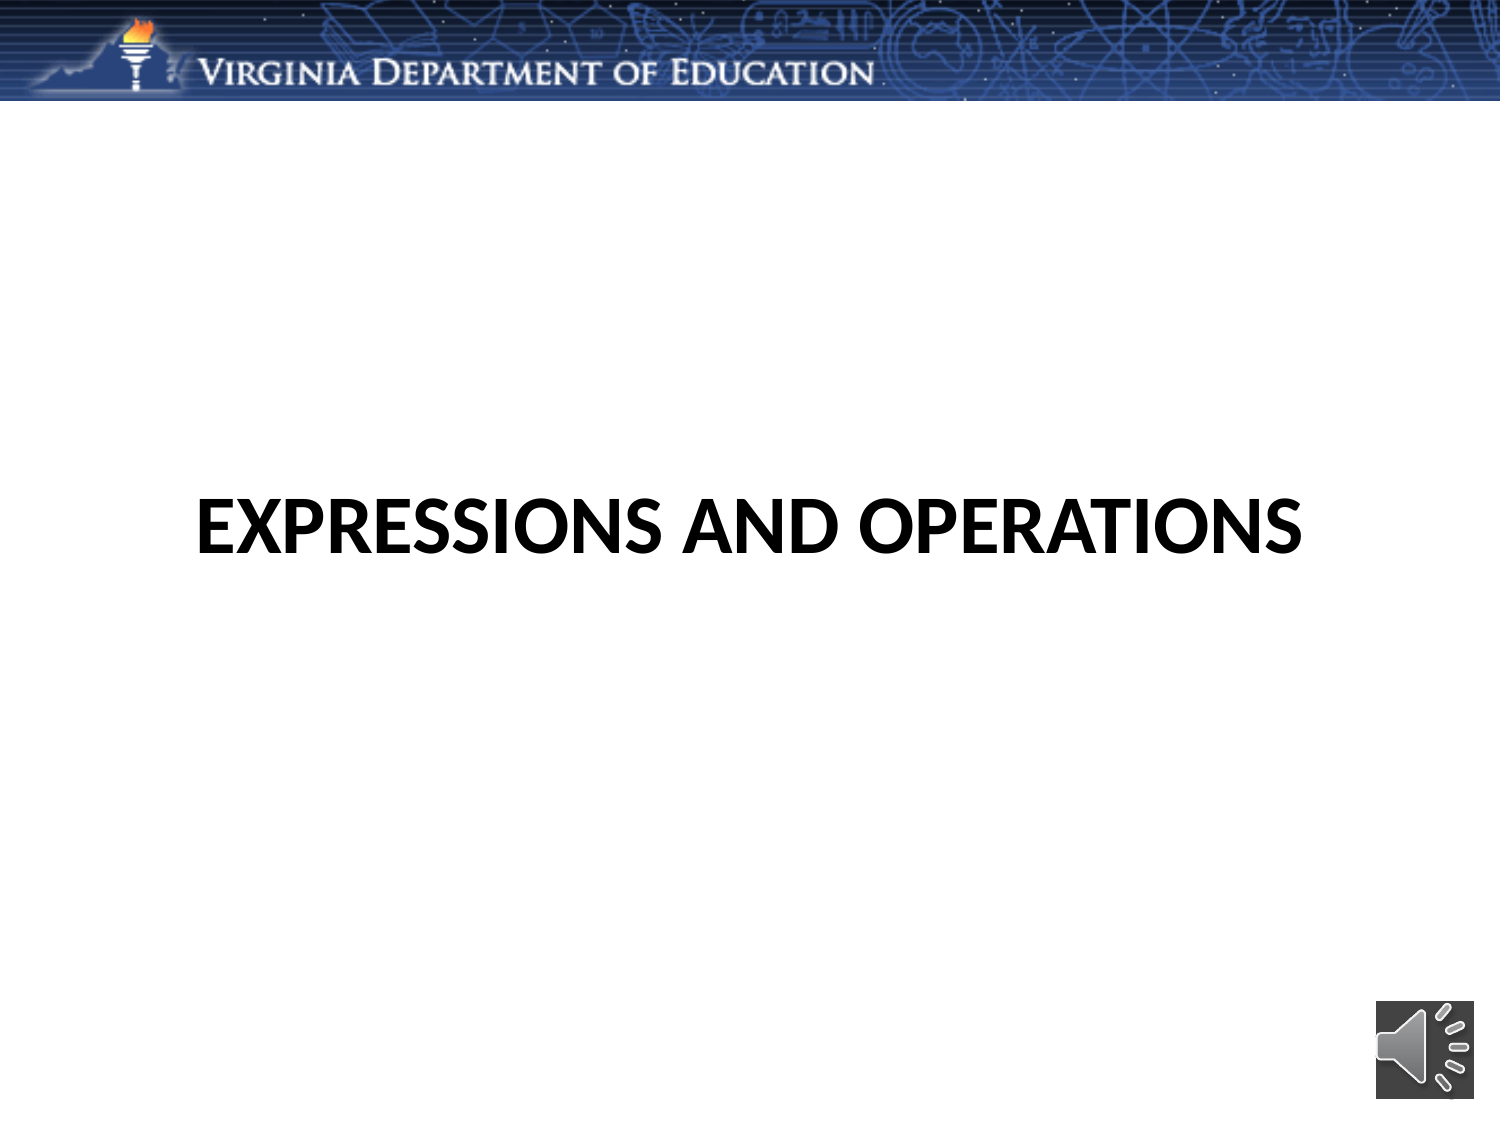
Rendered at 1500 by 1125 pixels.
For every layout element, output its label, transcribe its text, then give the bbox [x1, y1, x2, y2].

slide_number 13 [1124, 1062, 1476, 1125]
picture [1374, 999, 1476, 1101]
title EXPRESSIONS AND OPERATIONS [112, 462, 1388, 638]
picture [0, 0, 1500, 101]
